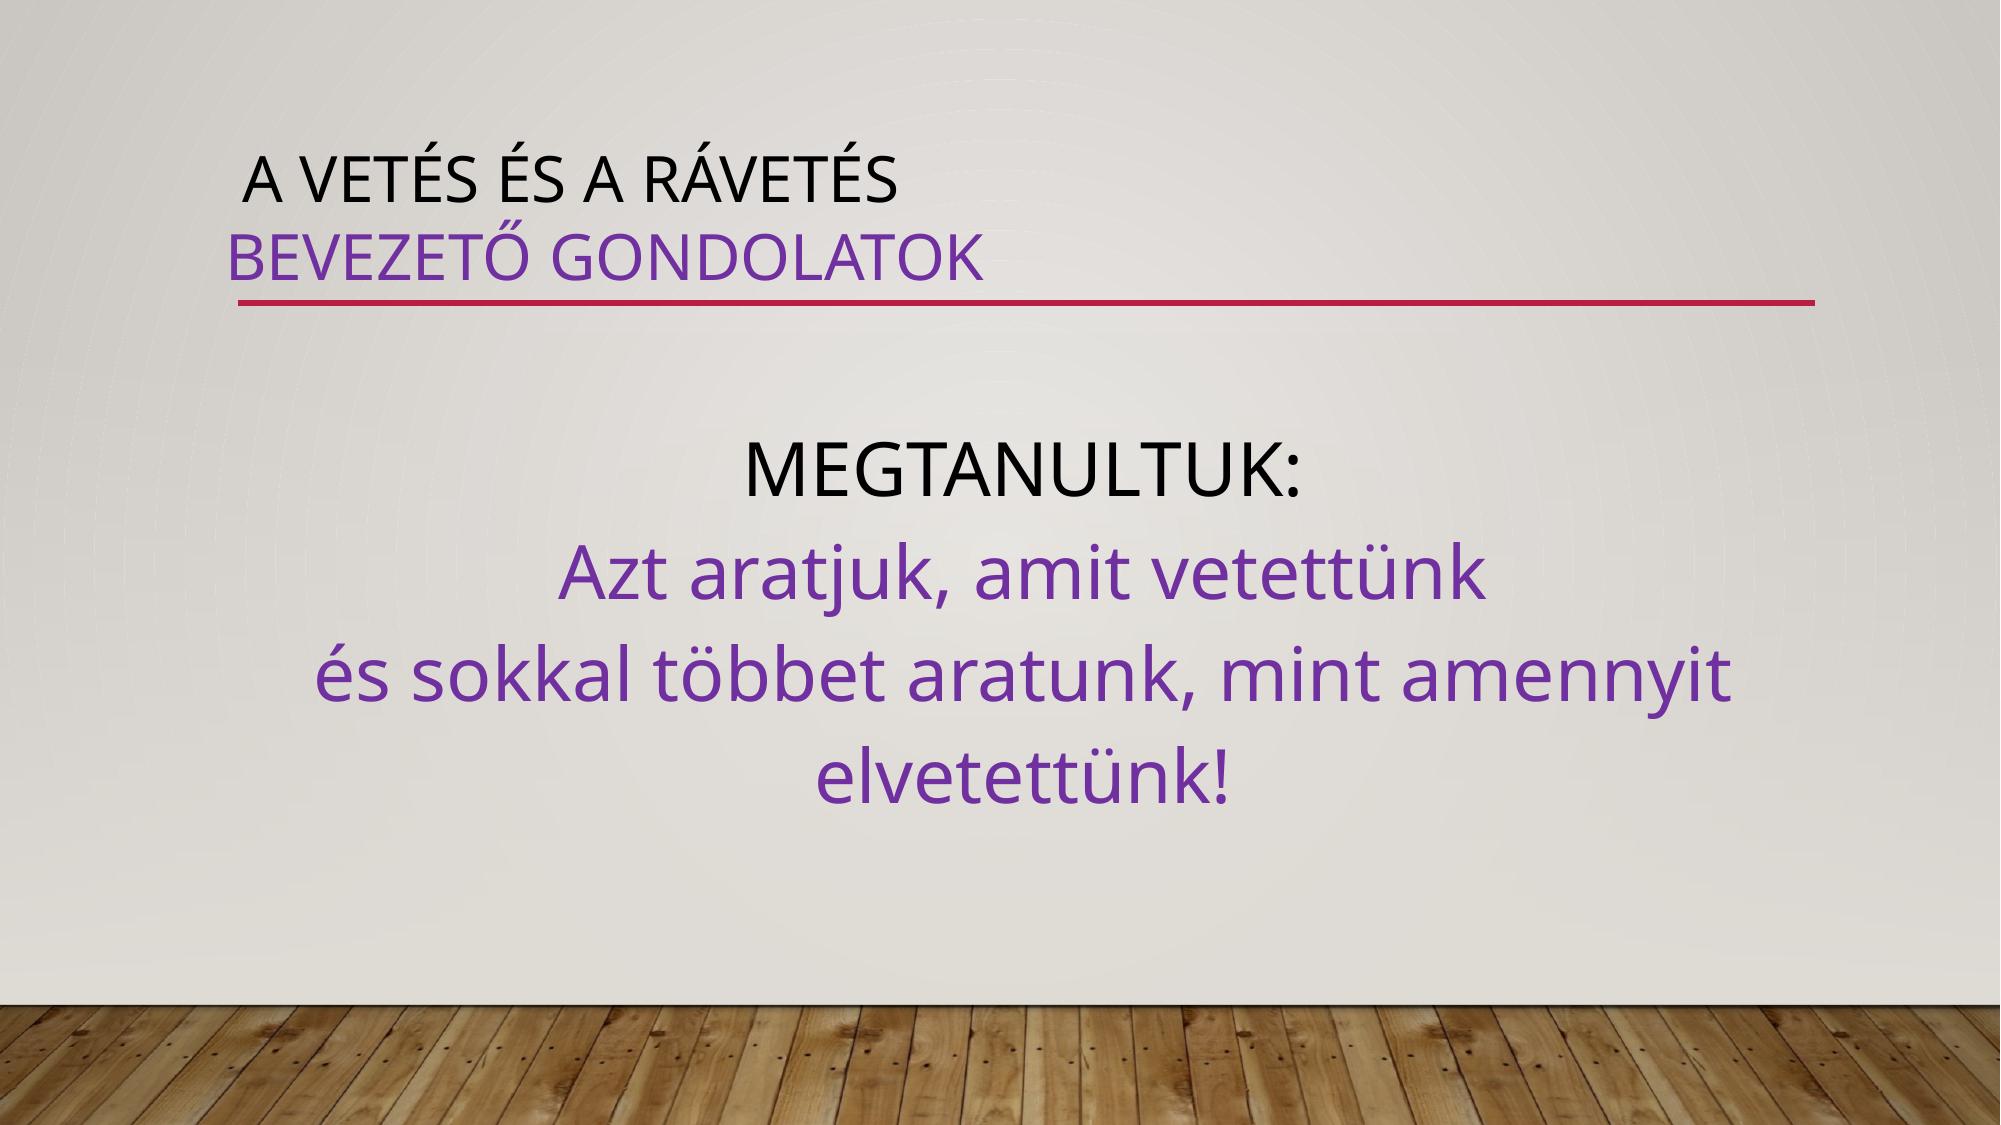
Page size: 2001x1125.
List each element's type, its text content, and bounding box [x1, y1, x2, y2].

list MEGTANULTUK: Azt aratjuk, amit vetettünk és sokkal többet aratunk, mint amennyit elvetettünk! [237, 329, 1809, 896]
picture [0, 1005, 2000, 1125]
title A vetés és a rávetés bevezető gondolatok [210, 132, 1837, 306]
